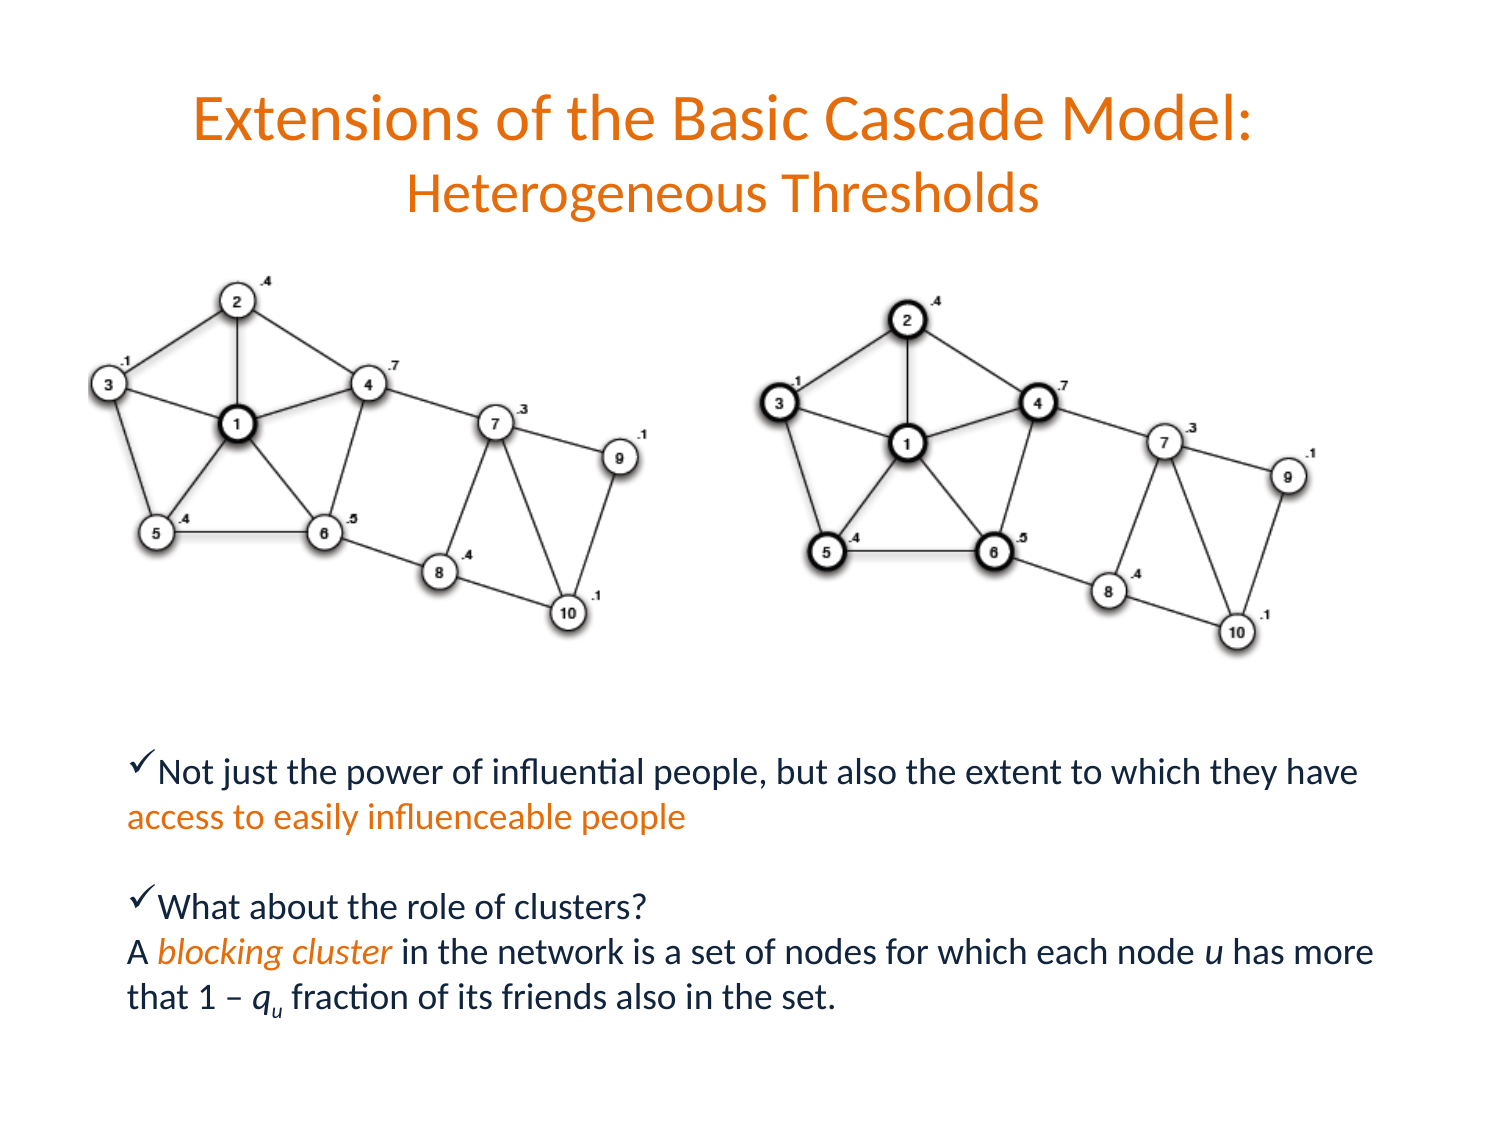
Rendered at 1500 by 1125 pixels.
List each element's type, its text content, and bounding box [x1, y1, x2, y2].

picture [737, 290, 1331, 668]
picture [88, 266, 661, 644]
text_box Not just the power of influential people, but also the extent to which they have access to easily influenceable people What about the role of clusters? A blocking cluster in the network is a set of nodes for which each node u has more that 1 – qu fraction of its friends also in the set. [112, 739, 1400, 1031]
text_box Extensions of the Basic Cascade Model: Heterogeneous Thresholds [64, 66, 1382, 232]
